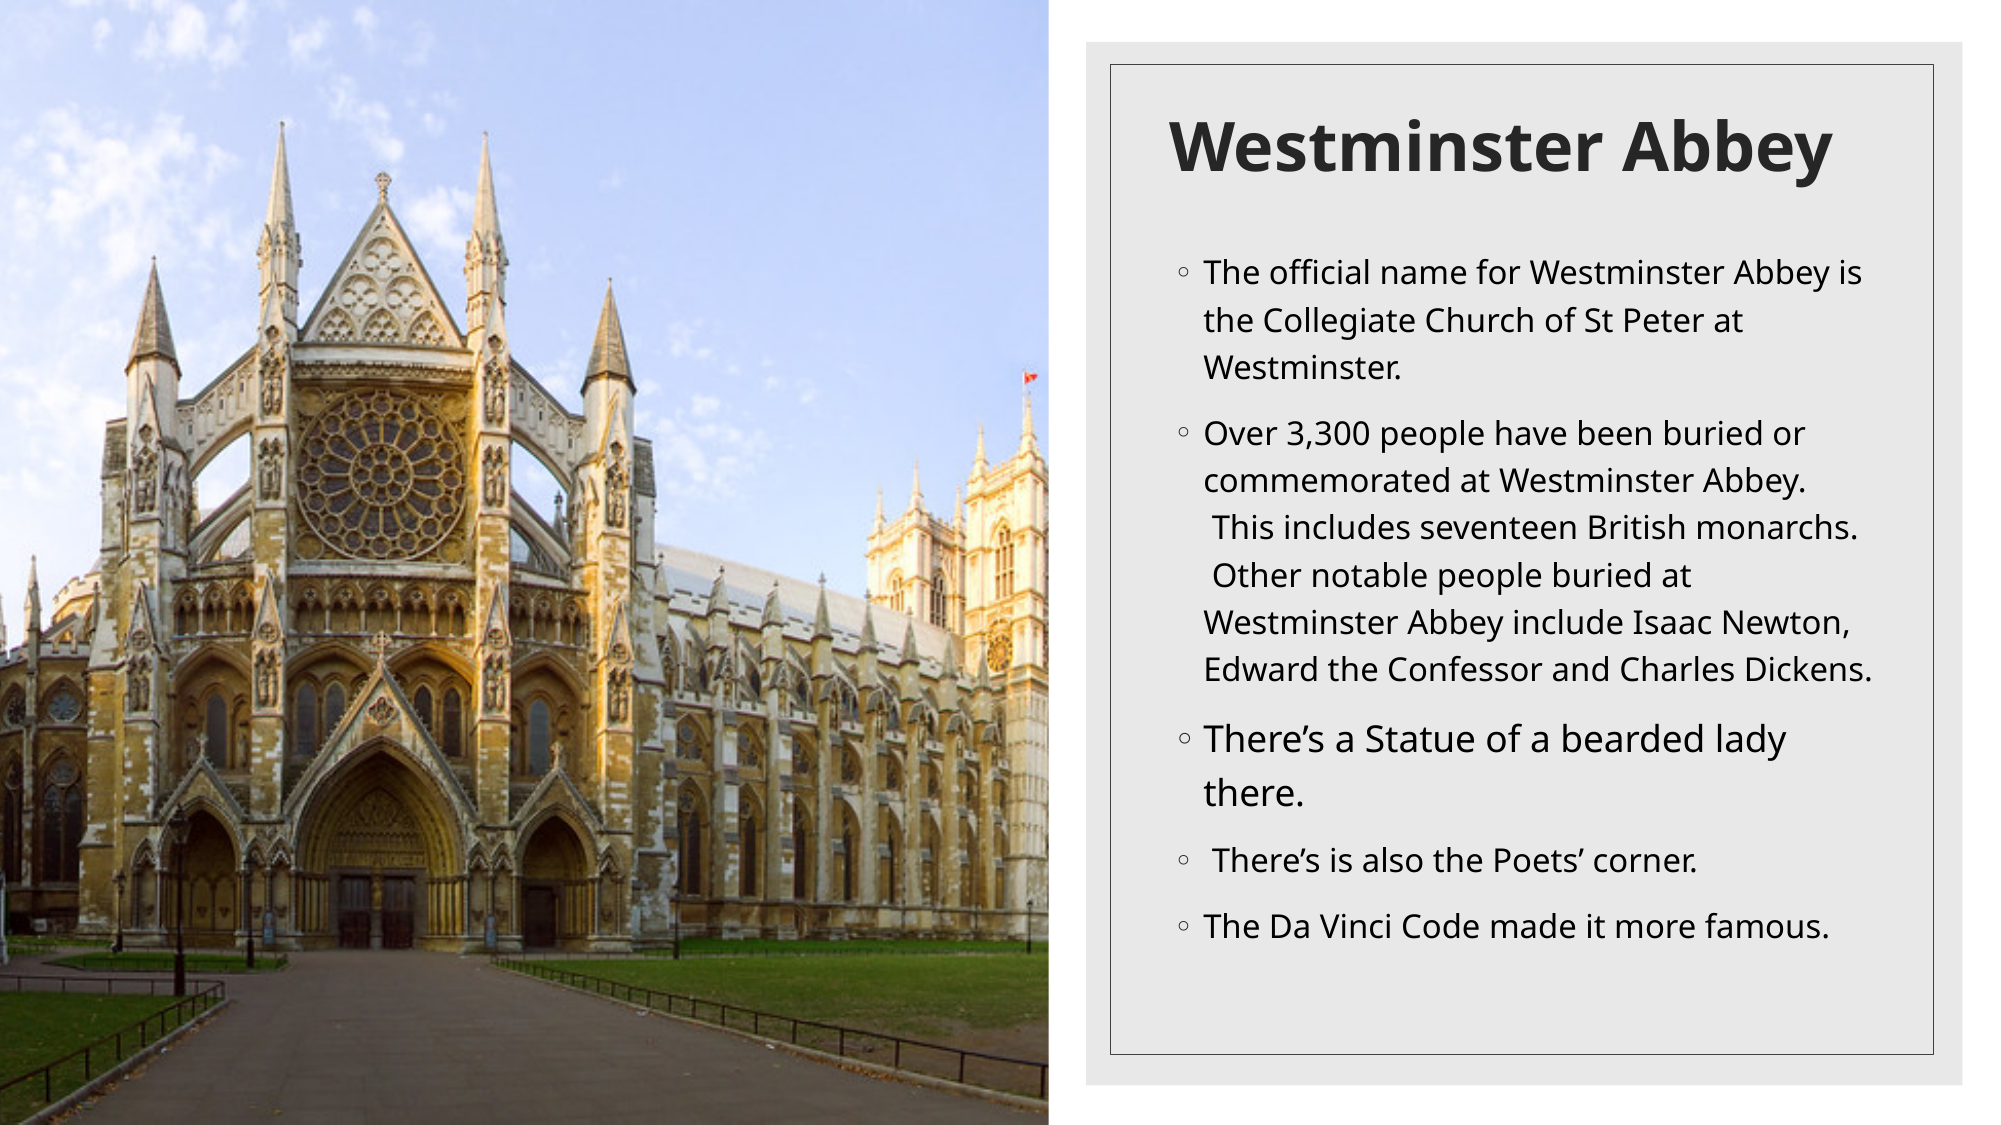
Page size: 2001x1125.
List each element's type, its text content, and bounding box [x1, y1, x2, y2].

text_box [1085, 41, 1963, 1086]
picture [0, 0, 1049, 1125]
list The official name for Westminster Abbey is the Collegiate Church of St Peter at Westminster. Over 3,300 people have been buried or commemorated at Westminster Abbey. This includes seventeen British monarchs. Other notable people buried at Westminster Abbey include Isaac Newton, Edward the Confessor and Charles Dickens. There’s a Statue of a bearded lady there. There’s is also the Poets’ corner. The Da Vinci Code made it more famous. [1158, 236, 1893, 1007]
text_box [1109, 64, 1935, 1056]
title Westminster Abbey [1154, 72, 1888, 227]
text_box [1054, 0, 2000, 1125]
